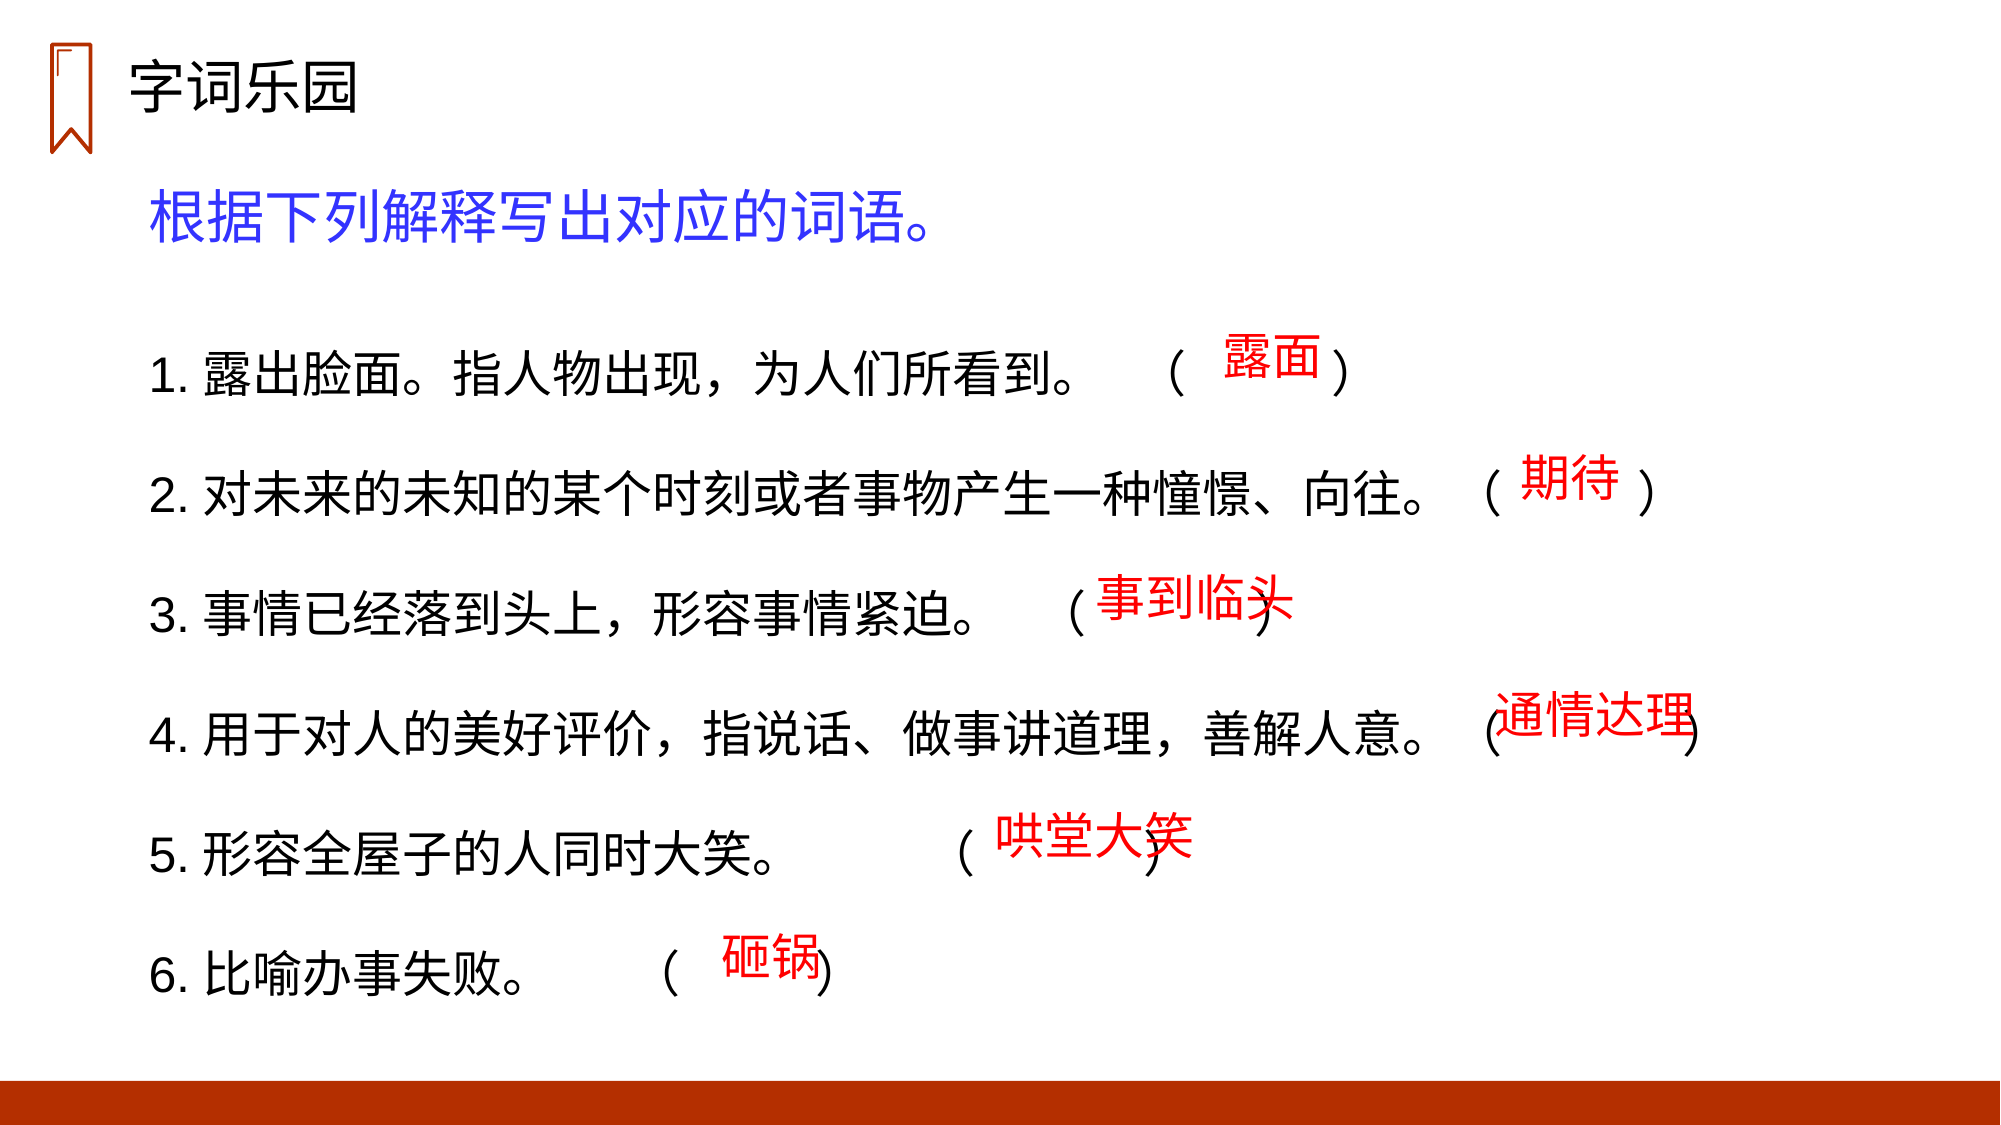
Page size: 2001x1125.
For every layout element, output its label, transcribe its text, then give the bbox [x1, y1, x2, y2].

text_box 事到临头 [1037, 558, 1354, 634]
text_box 1.露出脸面。指人物出现，为人们所看到。 （ ） 2.对未来的未知的某个时刻或者事物产生一种憧憬、向往。（ ） 3.事情已经落到头上，形容事情紧迫。 （ ） 4.用于对人的美好评价，指说话、做事讲道理，善解人意。（ ） 5.形容全屋子的人同时大笑。 （ ） 6.比喻办事失败。 （ ） [133, 274, 1883, 1010]
text_box 期待 [1483, 438, 1657, 514]
text_box 砸锅 [706, 917, 837, 993]
text_box 露面 [1185, 317, 1360, 393]
text_box 通情达理 [1443, 676, 1747, 751]
text_box 哄堂大笑 [943, 797, 1246, 873]
text_box 根据下列解释写出对应的词语。 [133, 172, 1428, 258]
text_box 字词乐园 [112, 42, 375, 128]
